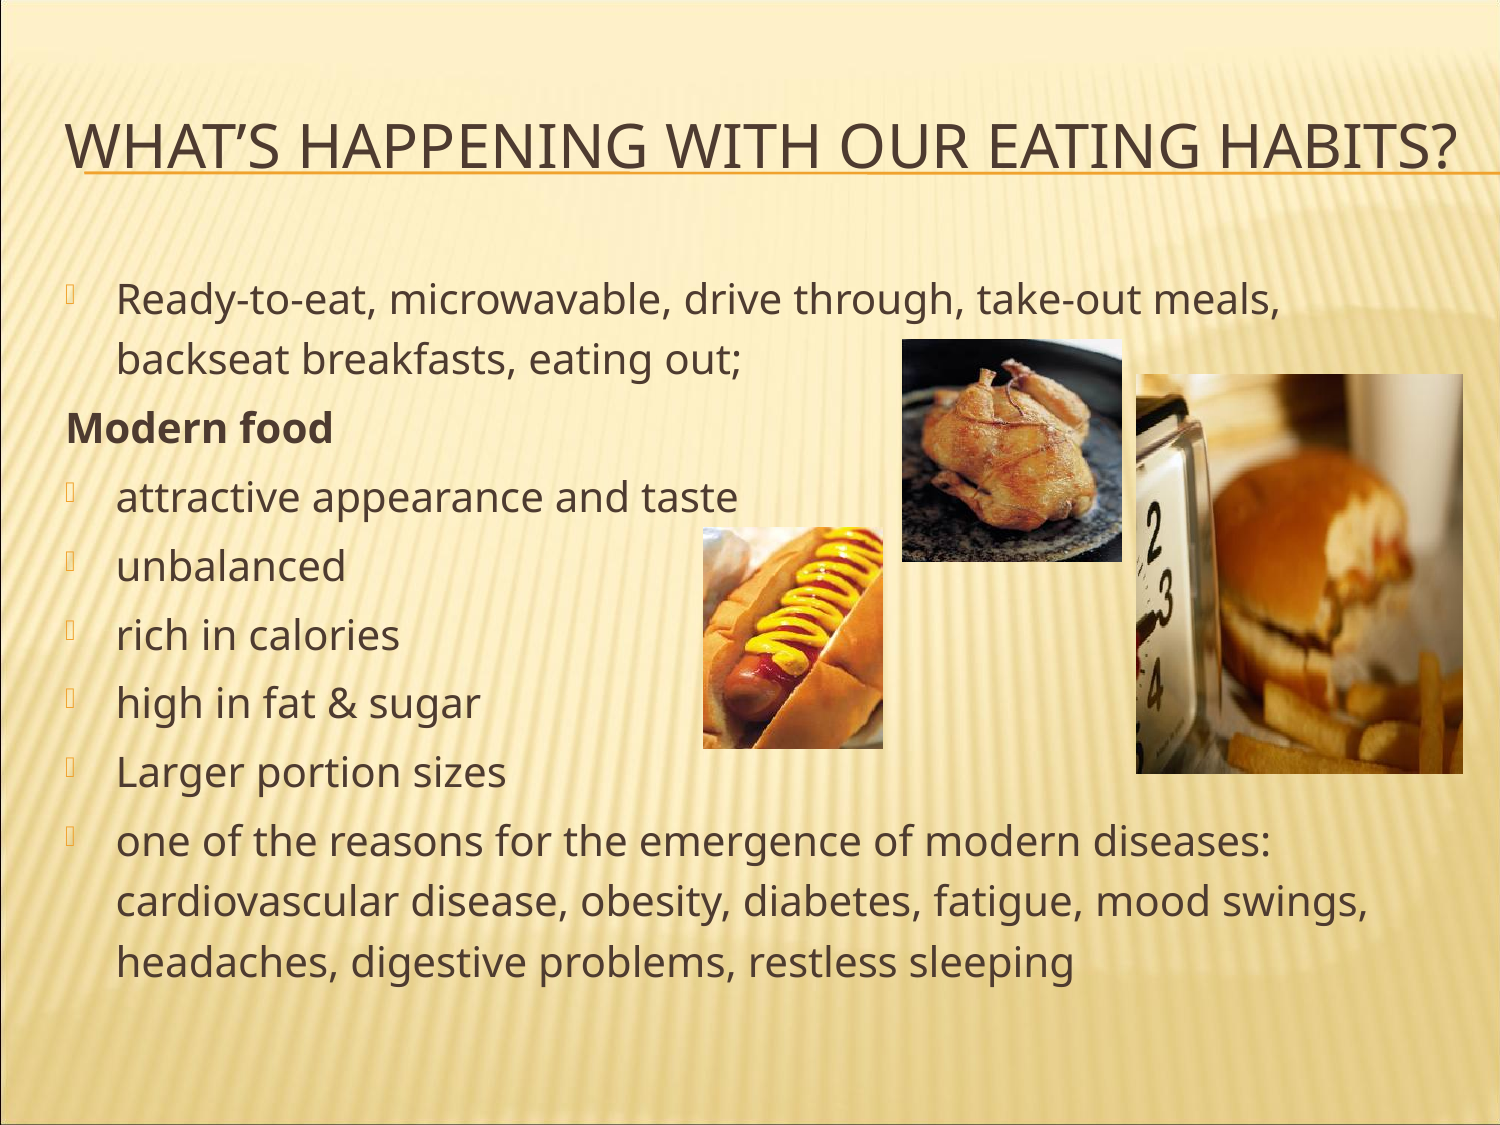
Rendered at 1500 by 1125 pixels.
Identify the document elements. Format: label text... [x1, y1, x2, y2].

list Ready-to-eat, microwavable, drive through, take-out meals, backseat breakfasts, eating out; Modern food attractive appearance and taste unbalanced rich in calories high in fat & sugar Larger portion sizes one of the reasons for the emergence of modern diseases: cardiovascular disease, obesity, diabetes, fatigue, mood swings, headaches, digestive problems, restless sleeping [50, 254, 1475, 998]
picture [0, 0, 1500, 1125]
title What’s happening with our eating habits? [50, 75, 1475, 213]
